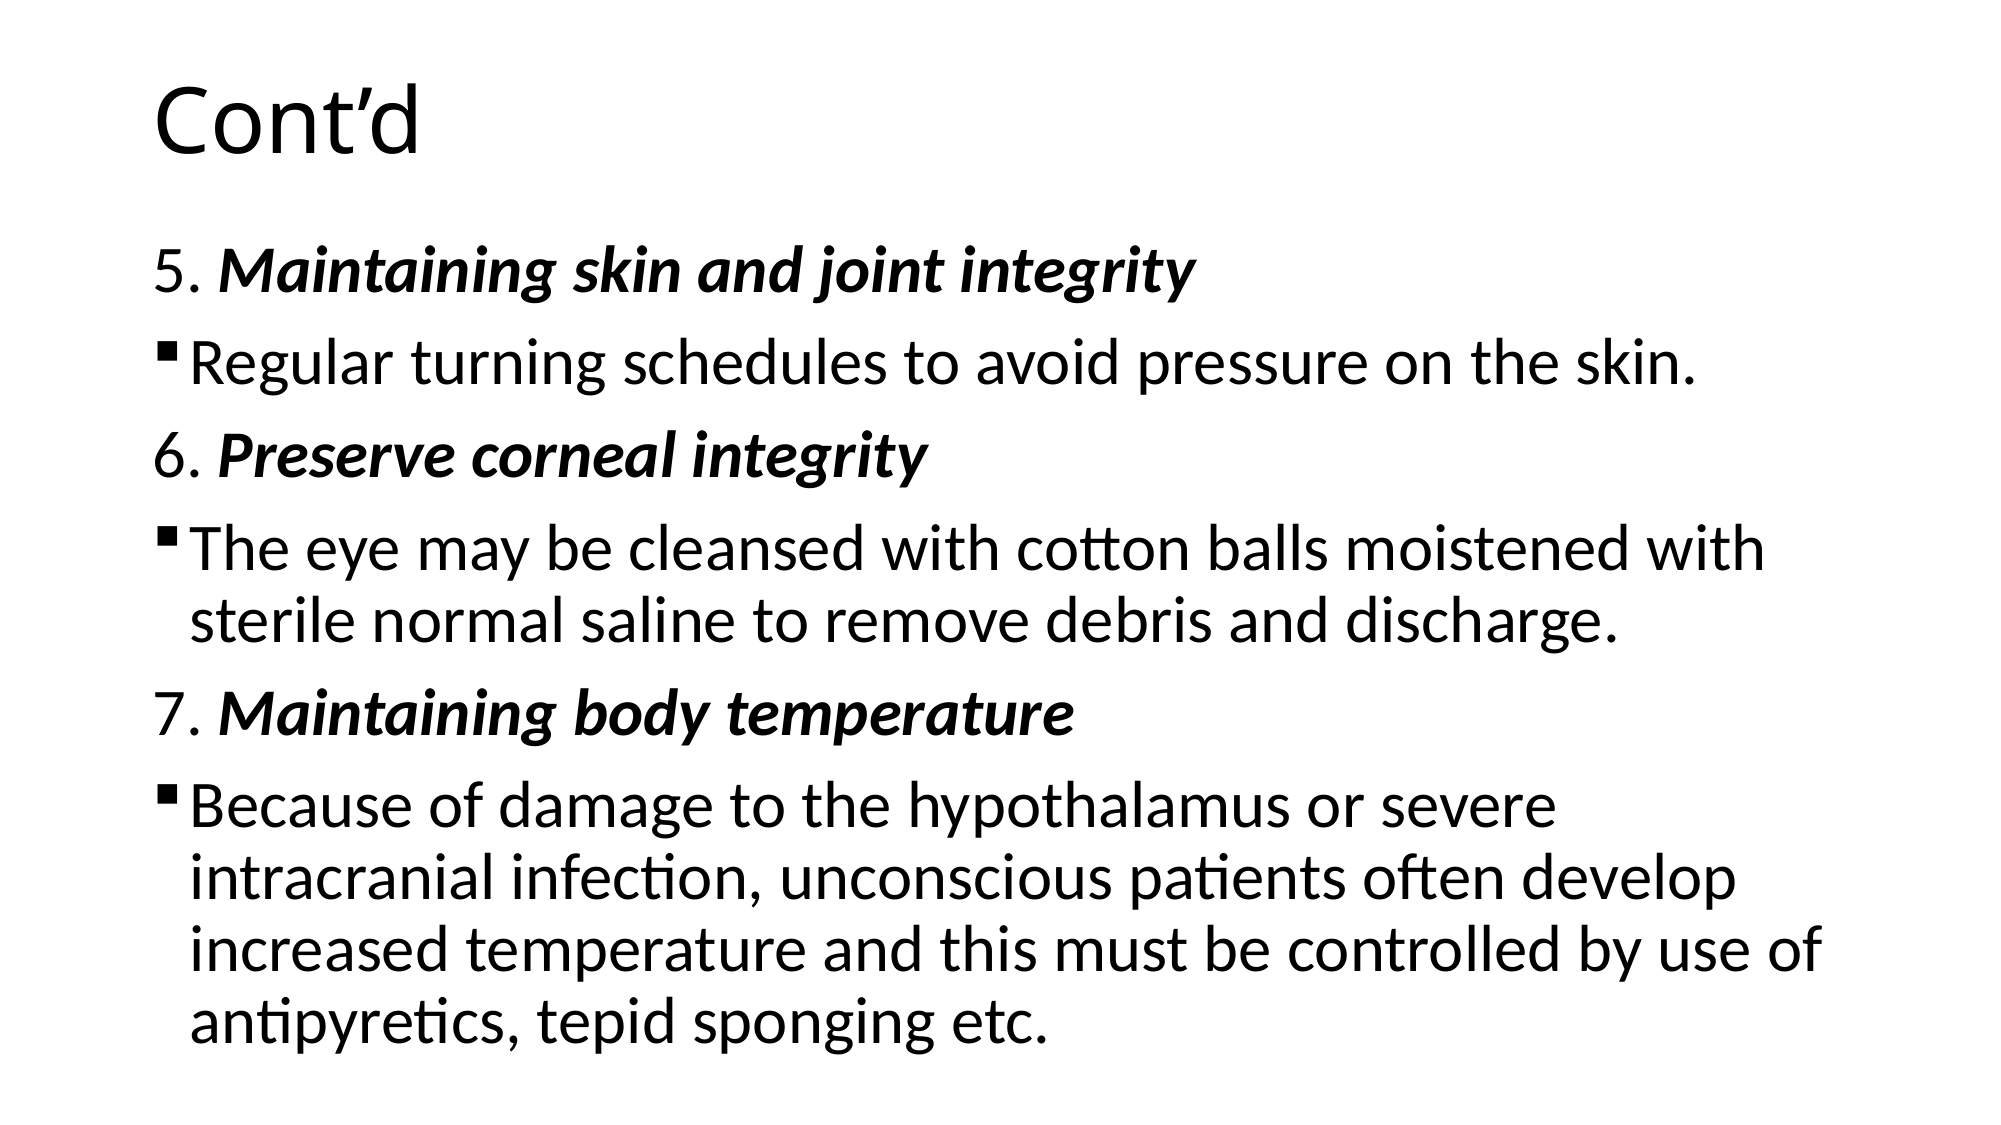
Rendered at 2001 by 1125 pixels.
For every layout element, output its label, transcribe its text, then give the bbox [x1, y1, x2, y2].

list 5. Maintaining skin and joint integrity Regular turning schedules to avoid pressure on the skin. 6. Preserve corneal integrity The eye may be cleansed with cotton balls moistened with sterile normal saline to remove debris and discharge. 7. Maintaining body temperature Because of damage to the hypothalamus or severe intracranial infection, unconscious patients often develop increased temperature and this must be controlled by use of antipyretics, tepid sponging etc. [137, 227, 1863, 1063]
title Cont’d [137, 60, 1863, 189]
